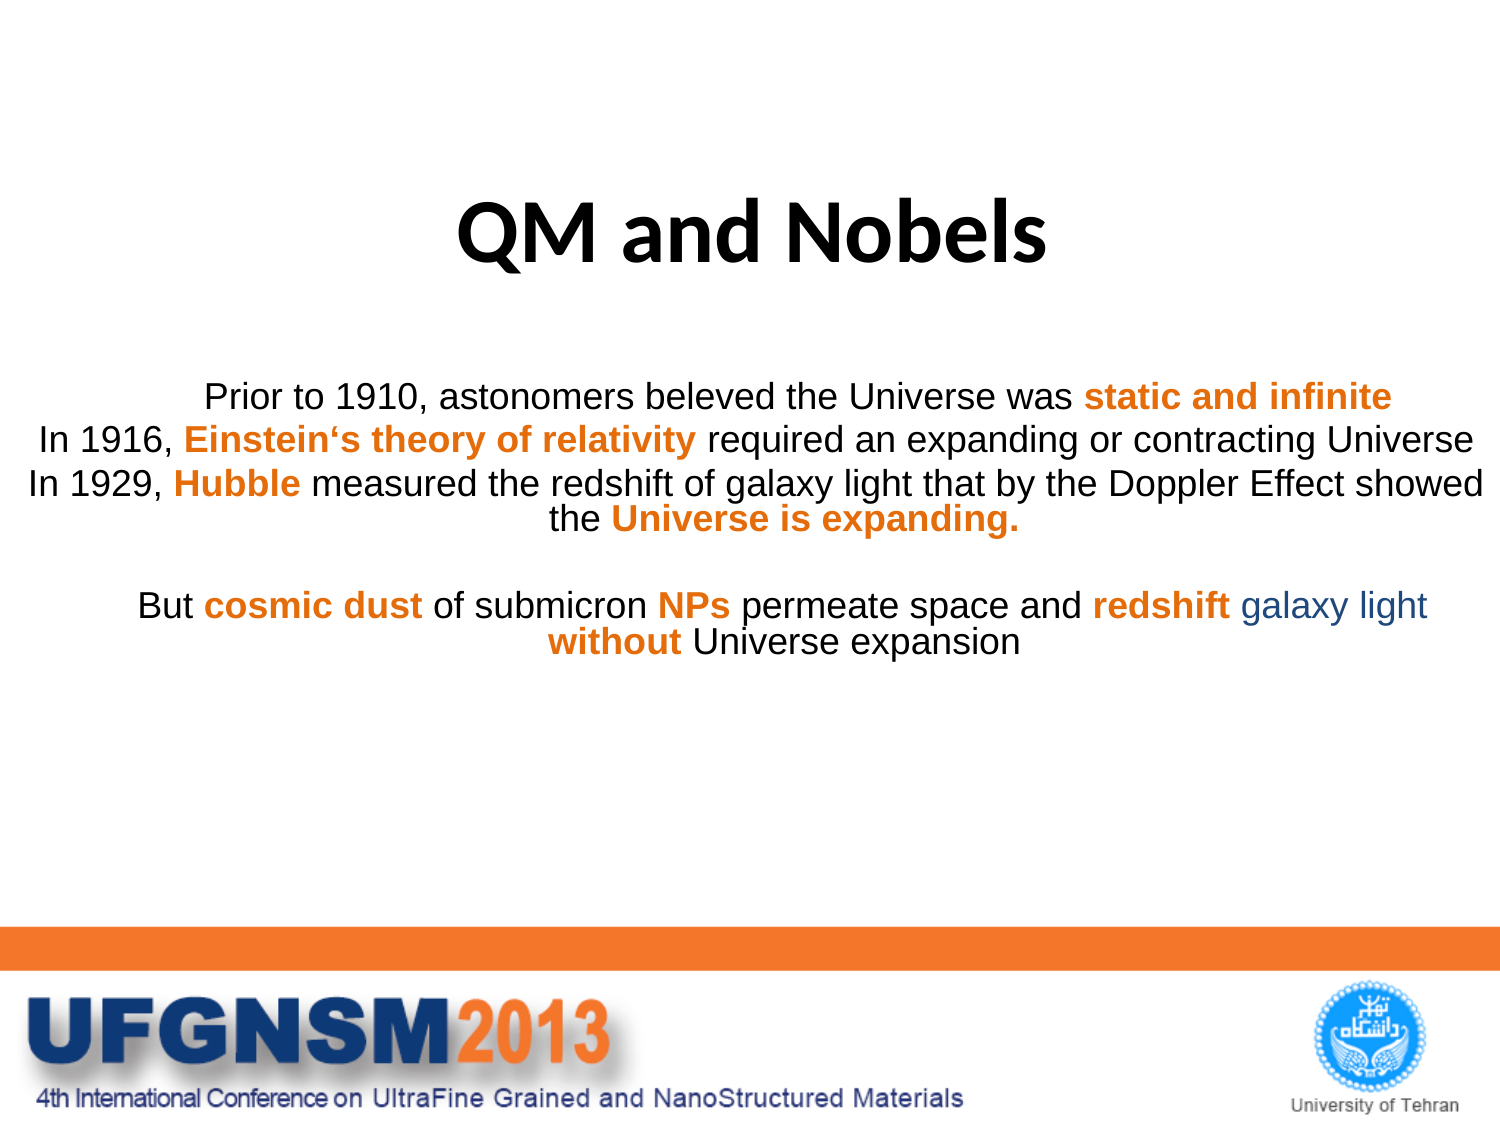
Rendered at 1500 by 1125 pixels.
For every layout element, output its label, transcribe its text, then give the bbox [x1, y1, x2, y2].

list Prior to 1910, astonomers beleved the Universe was static and infinite In 1916, Einstein‘s theory of relativity required an expanding or contracting Universe In 1929, Hubble measured the redshift of galaxy light that by the Doppler Effect showed the Universe is expanding. But cosmic dust of submicron NPs permeate space and redshift galaxy light without Universe expansion [12, 372, 1500, 1073]
title QM and Nobels [115, 174, 1391, 277]
picture [0, 0, 1500, 1125]
